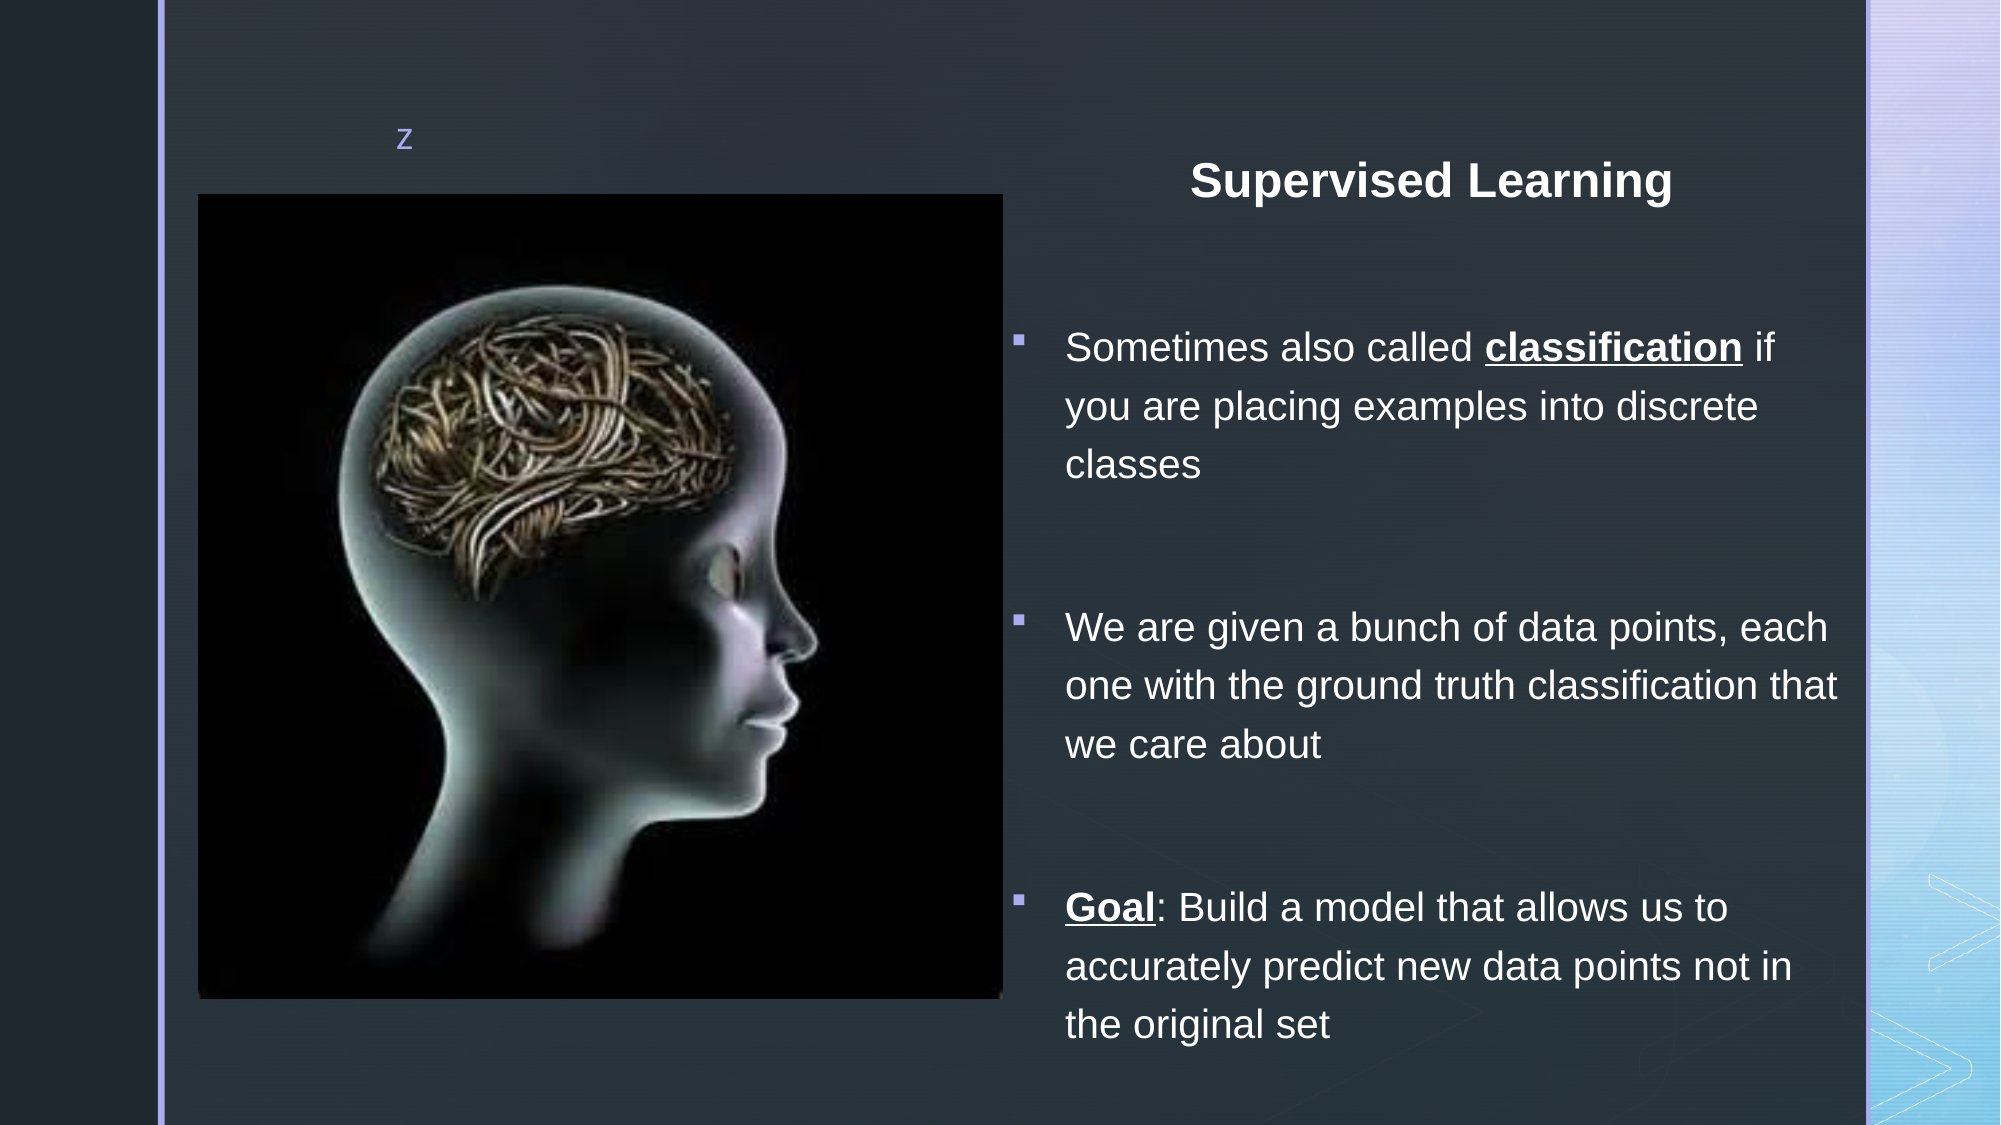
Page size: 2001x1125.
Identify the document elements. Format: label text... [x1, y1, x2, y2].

picture [198, 194, 1003, 999]
list Supervised Learning Sometimes also called classification if you are placing examples into discrete classes We are given a bunch of data points, each one with the ground truth classification that we care about Goal: Build a model that allows us to accurately predict new data points not in the original set [994, 126, 1864, 1058]
picture [1871, 0, 2001, 1125]
